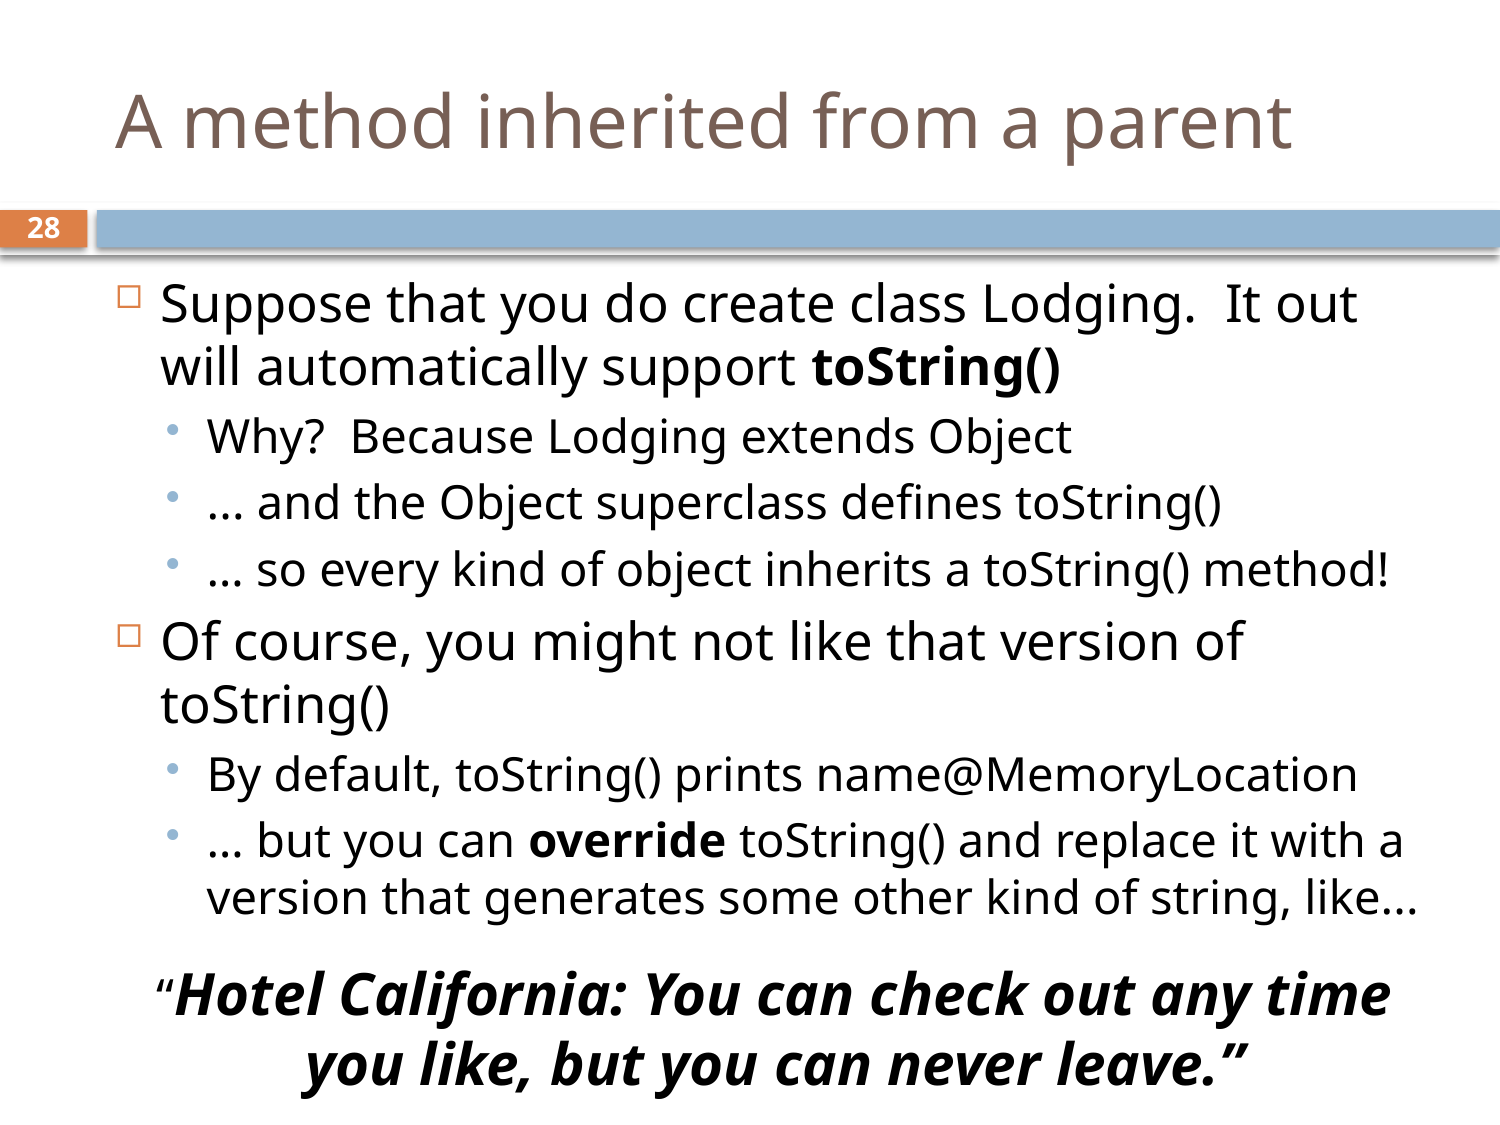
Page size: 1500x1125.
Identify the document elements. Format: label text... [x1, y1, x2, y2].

text_box “Hotel California: You can check out any time you like, but you can never leave.” [99, 949, 1450, 1105]
slide_number 28 [0, 208, 88, 249]
title A method inherited from a parent [100, 37, 1438, 200]
list Suppose that you do create class Lodging. It out will automatically support toString() Why? Because Lodging extends Object ... and the Object superclass defines toString() … so every kind of object inherits a toString() method! Of course, you might not like that version of toString() By default, toString() prints name@MemoryLocation … but you can override toString() and replace it with a version that generates some other kind of string, like... [100, 262, 1438, 949]
